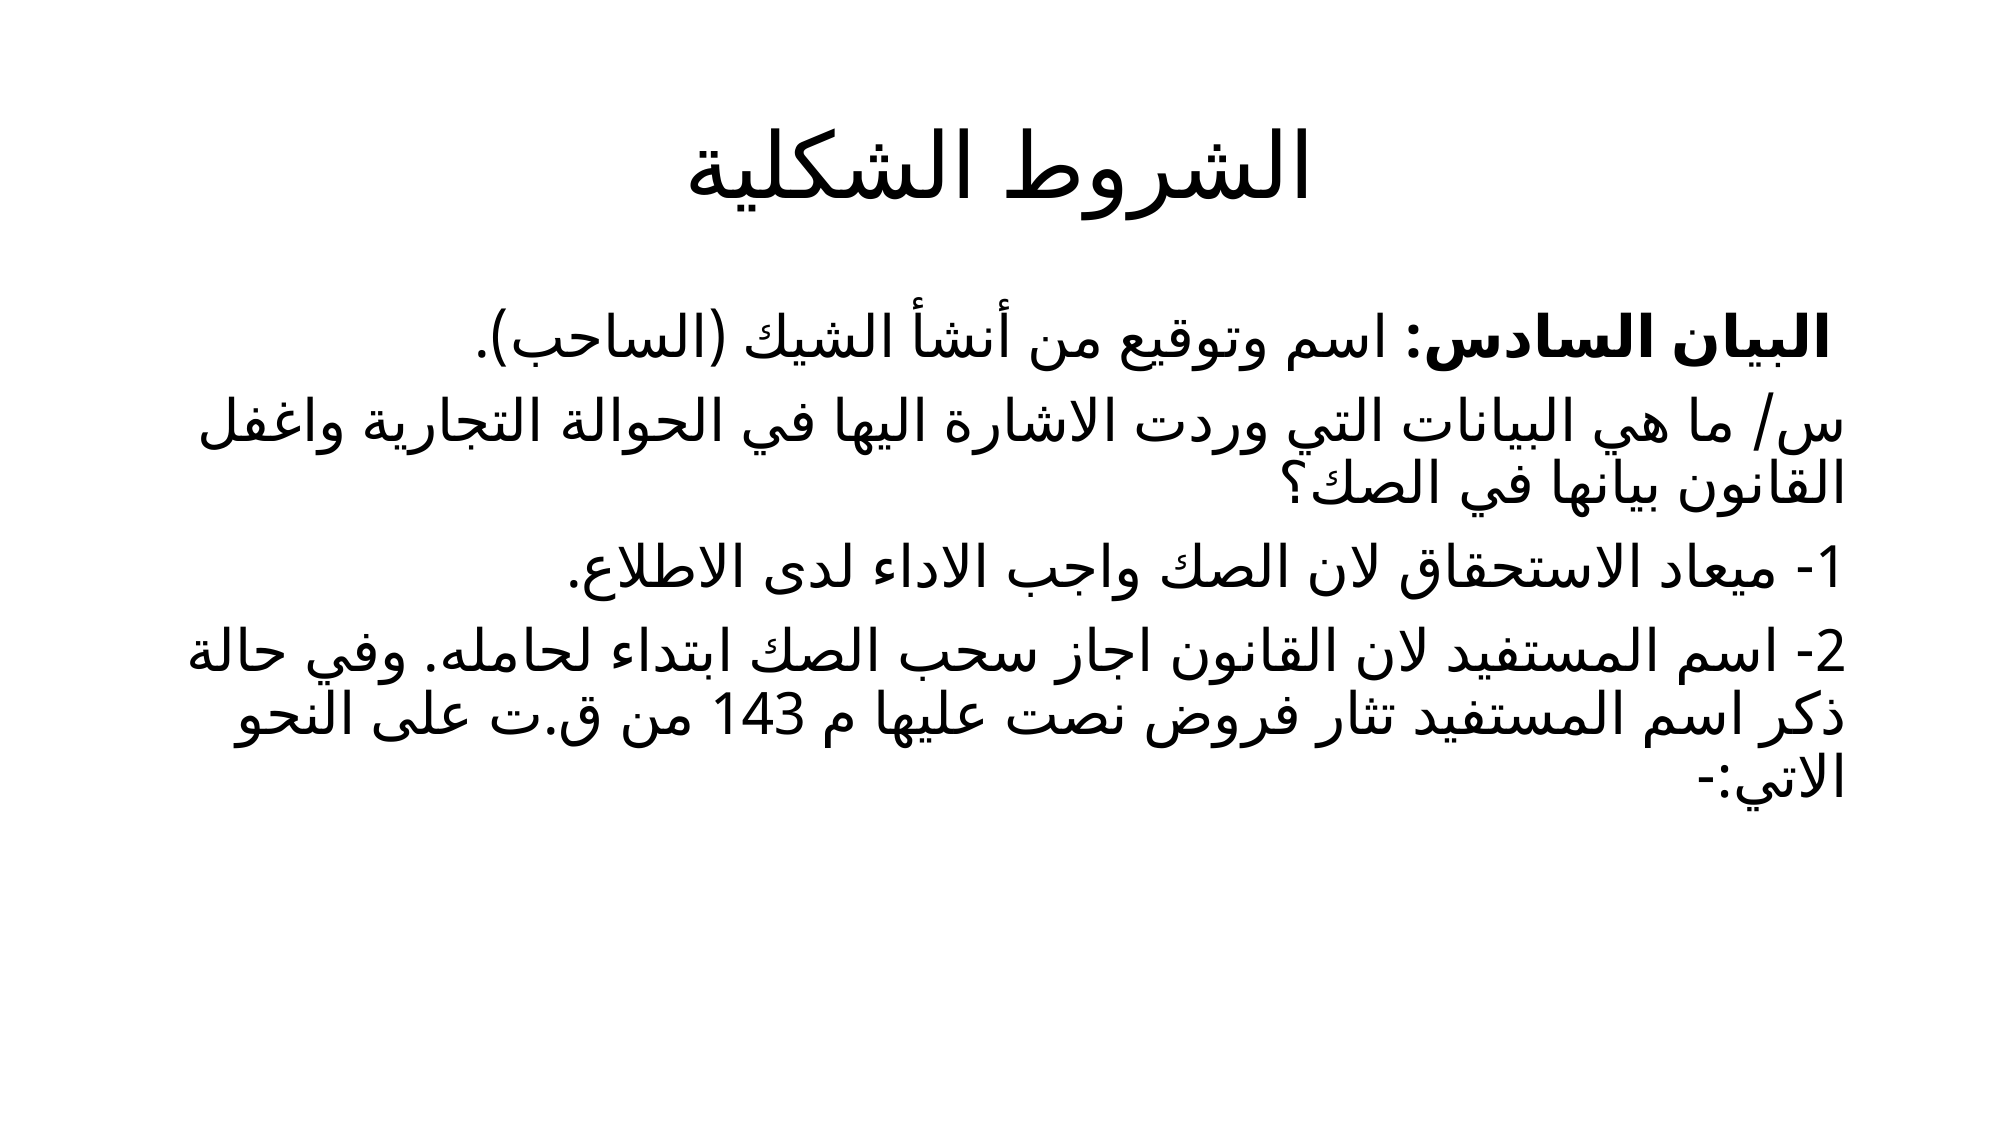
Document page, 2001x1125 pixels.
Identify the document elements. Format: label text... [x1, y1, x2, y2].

list البيان السادس: اسم وتوقيع من أنشأ الشيك (الساحب). س/ ما هي البيانات التي وردت الاشارة اليها في الحوالة التجارية واغفل القانون بيانها في الصك؟ 1- ميعاد الاستحقاق لان الصك واجب الاداء لدى الاطلاع. 2- اسم المستفيد لان القانون اجاز سحب الصك ابتداء لحامله. وفي حالة ذكر اسم المستفيد تثار فروض نصت عليها م 143 من ق.ت على النحو الاتي:- [137, 299, 1863, 1014]
title الشروط الشكلية [137, 59, 1863, 278]
